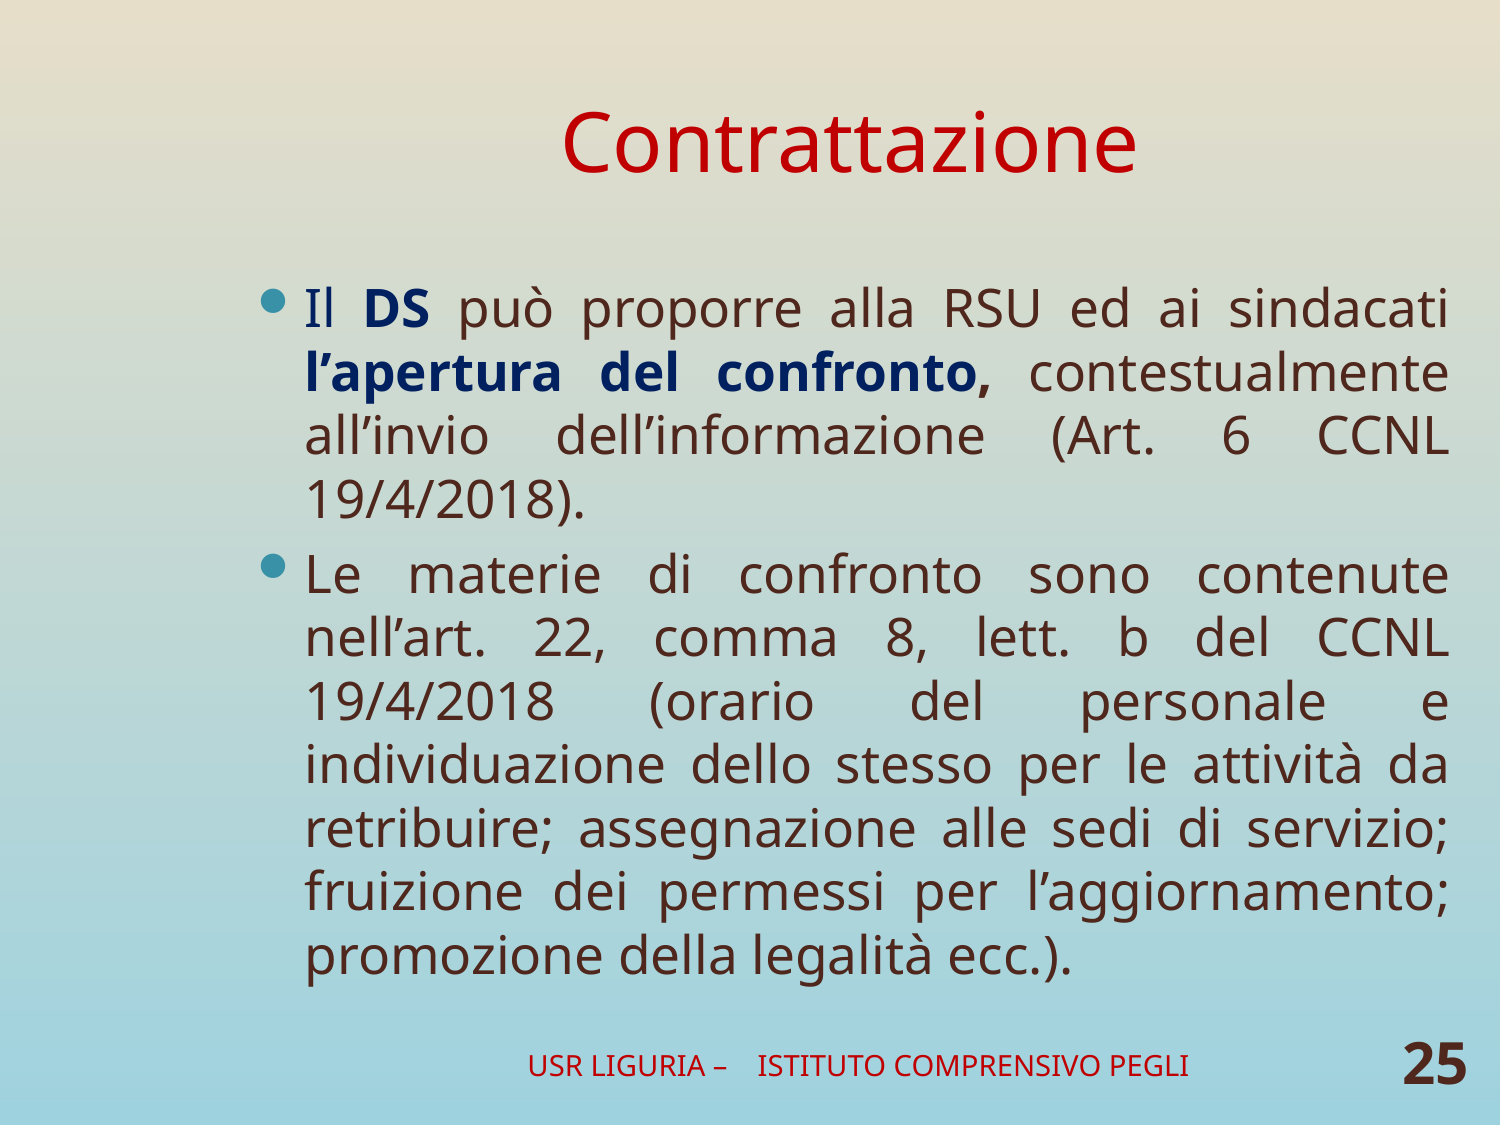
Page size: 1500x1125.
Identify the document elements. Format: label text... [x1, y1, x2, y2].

slide_number 25 [1382, 1034, 1488, 1113]
title Contrattazione [235, 45, 1466, 233]
footer USR LIGURIA – ISTITUTO COMPRENSIVO PEGLI [304, 1034, 1413, 1090]
list Il DS può proporre alla RSU ed ai sindacati l’apertura del confronto, contestualmente all’invio dell’informazione (Art. 6 CCNL 19/4/2018). Le materie di confronto sono contenute nell’art. 22, comma 8, lett. b del CCNL 19/4/2018 (orario del personale e individuazione dello stesso per le attività da retribuire; assegnazione alle sedi di servizio; fruizione dei permessi per l’aggiornamento; promozione della legalità ecc.). [235, 267, 1466, 1000]
